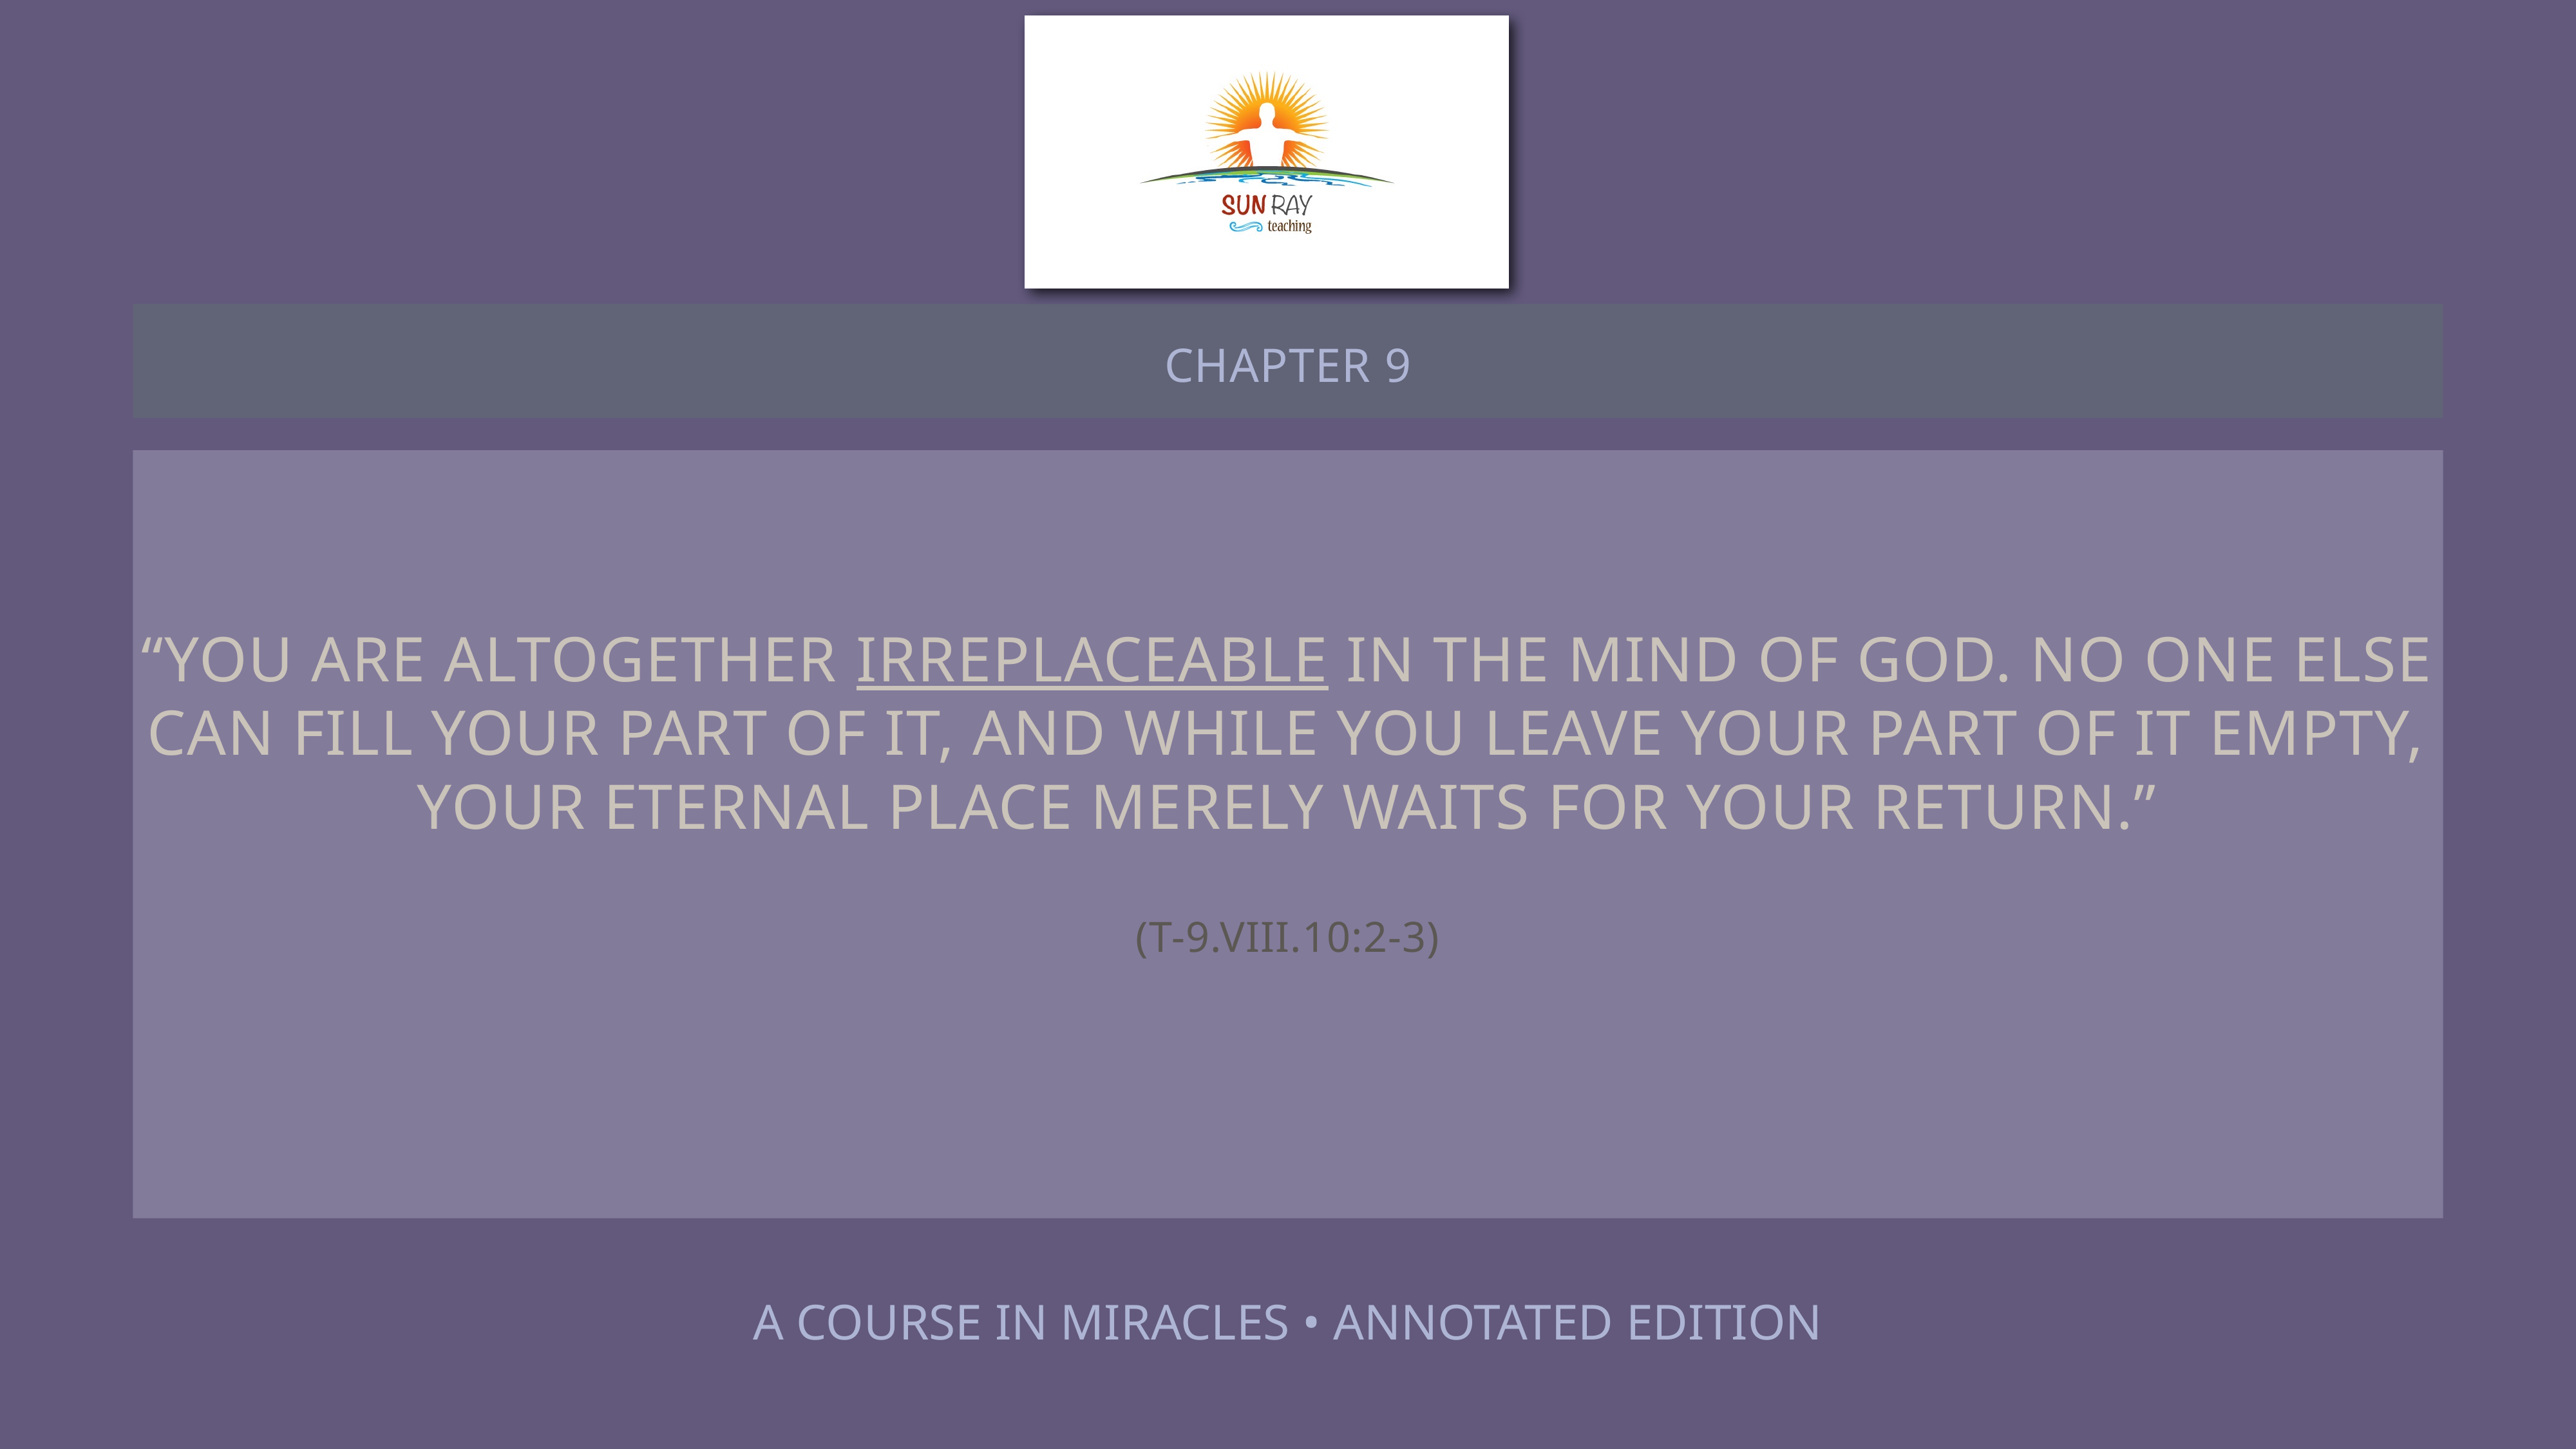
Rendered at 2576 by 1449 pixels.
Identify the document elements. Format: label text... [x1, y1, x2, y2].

picture [1025, 15, 1509, 289]
text_box A COURSE IN MIRACLES • ANNOTATED EDITION [598, 1286, 1978, 1356]
title “You are altogether irreplaceable in the Mind of God. No one else can fill your part of it, and while you leave your part of it empty, your eternal place merely waits for your return.” (T-9.VIII.10:2-3) [132, 450, 2444, 1219]
subtitle Chapter 9 [132, 303, 2444, 419]
